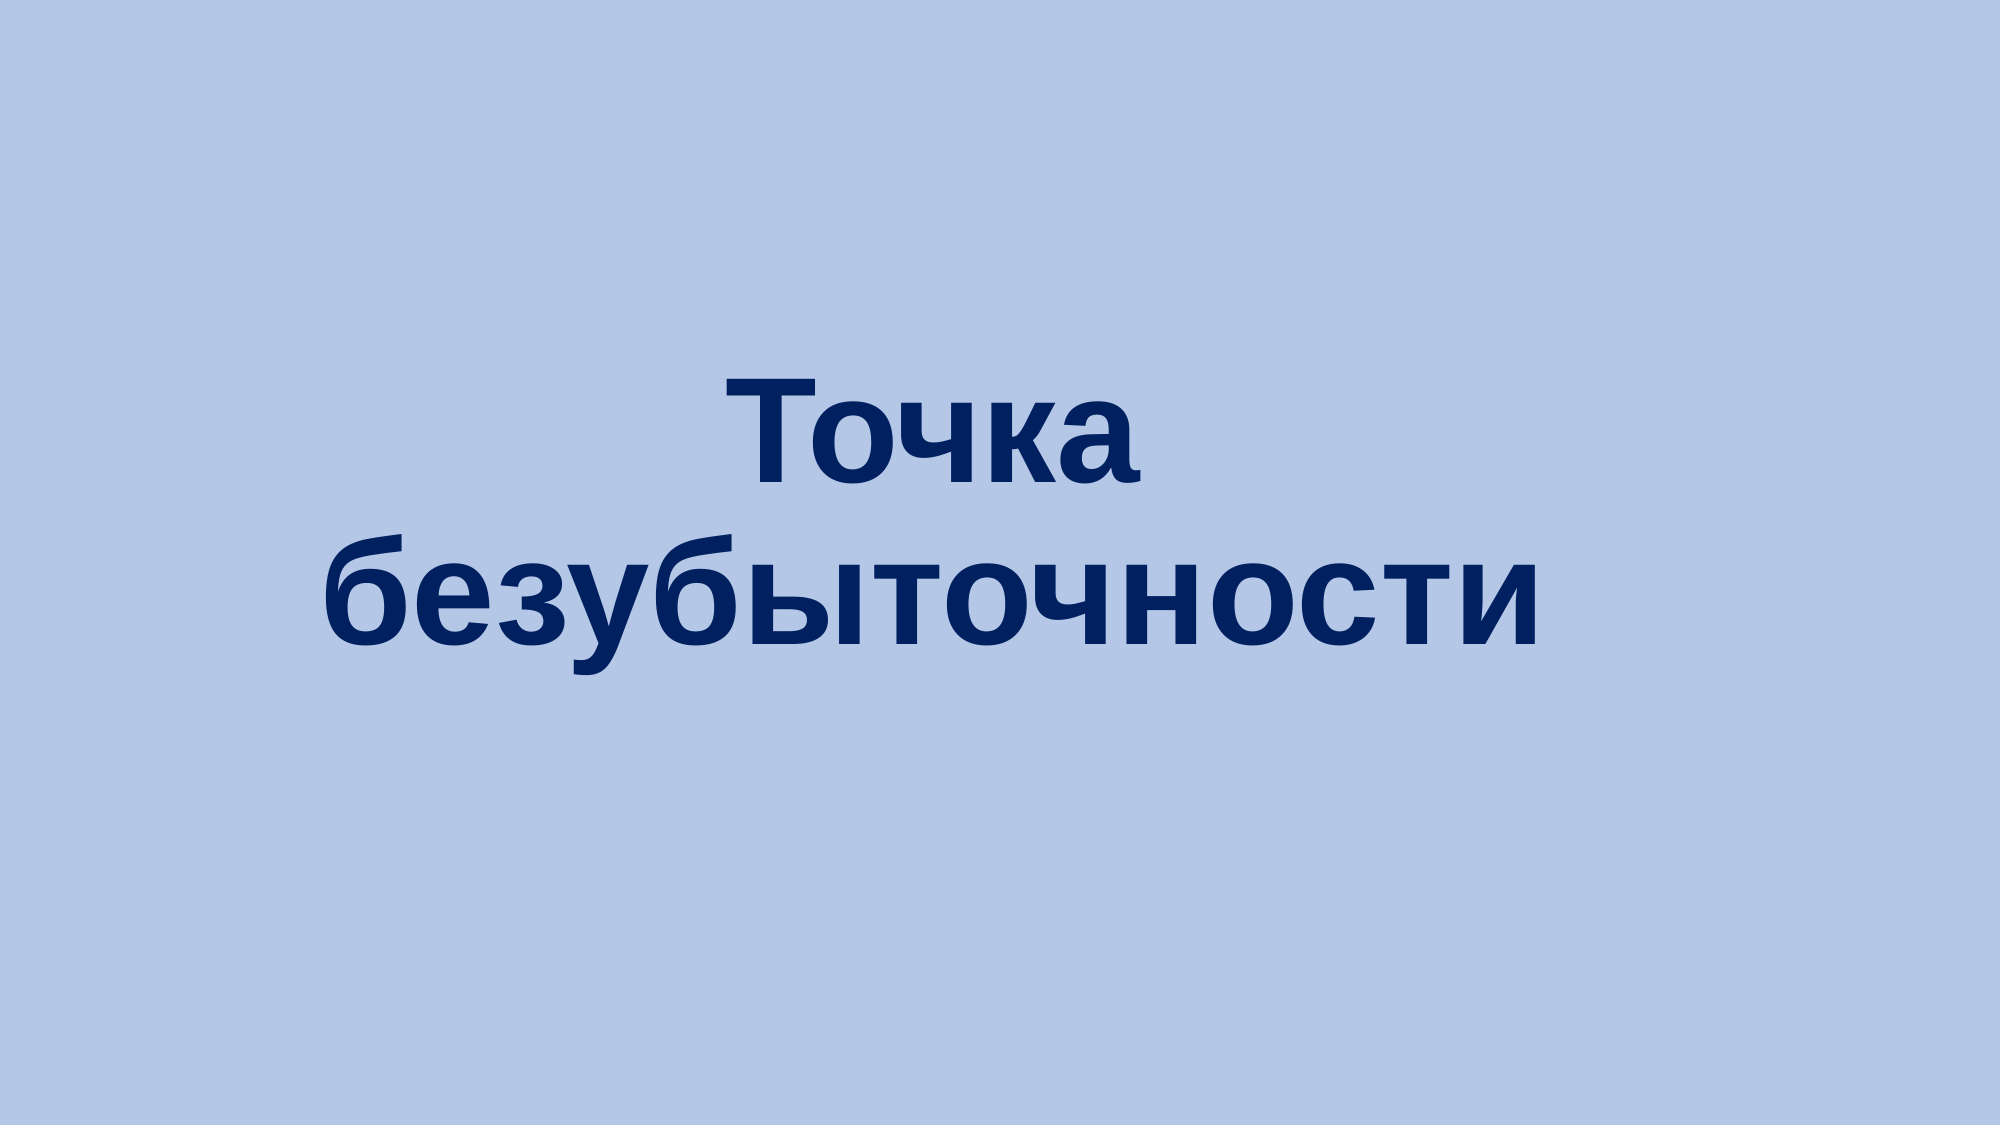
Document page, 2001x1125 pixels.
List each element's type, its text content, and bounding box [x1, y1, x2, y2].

title Точка безубыточности [121, 259, 1744, 685]
